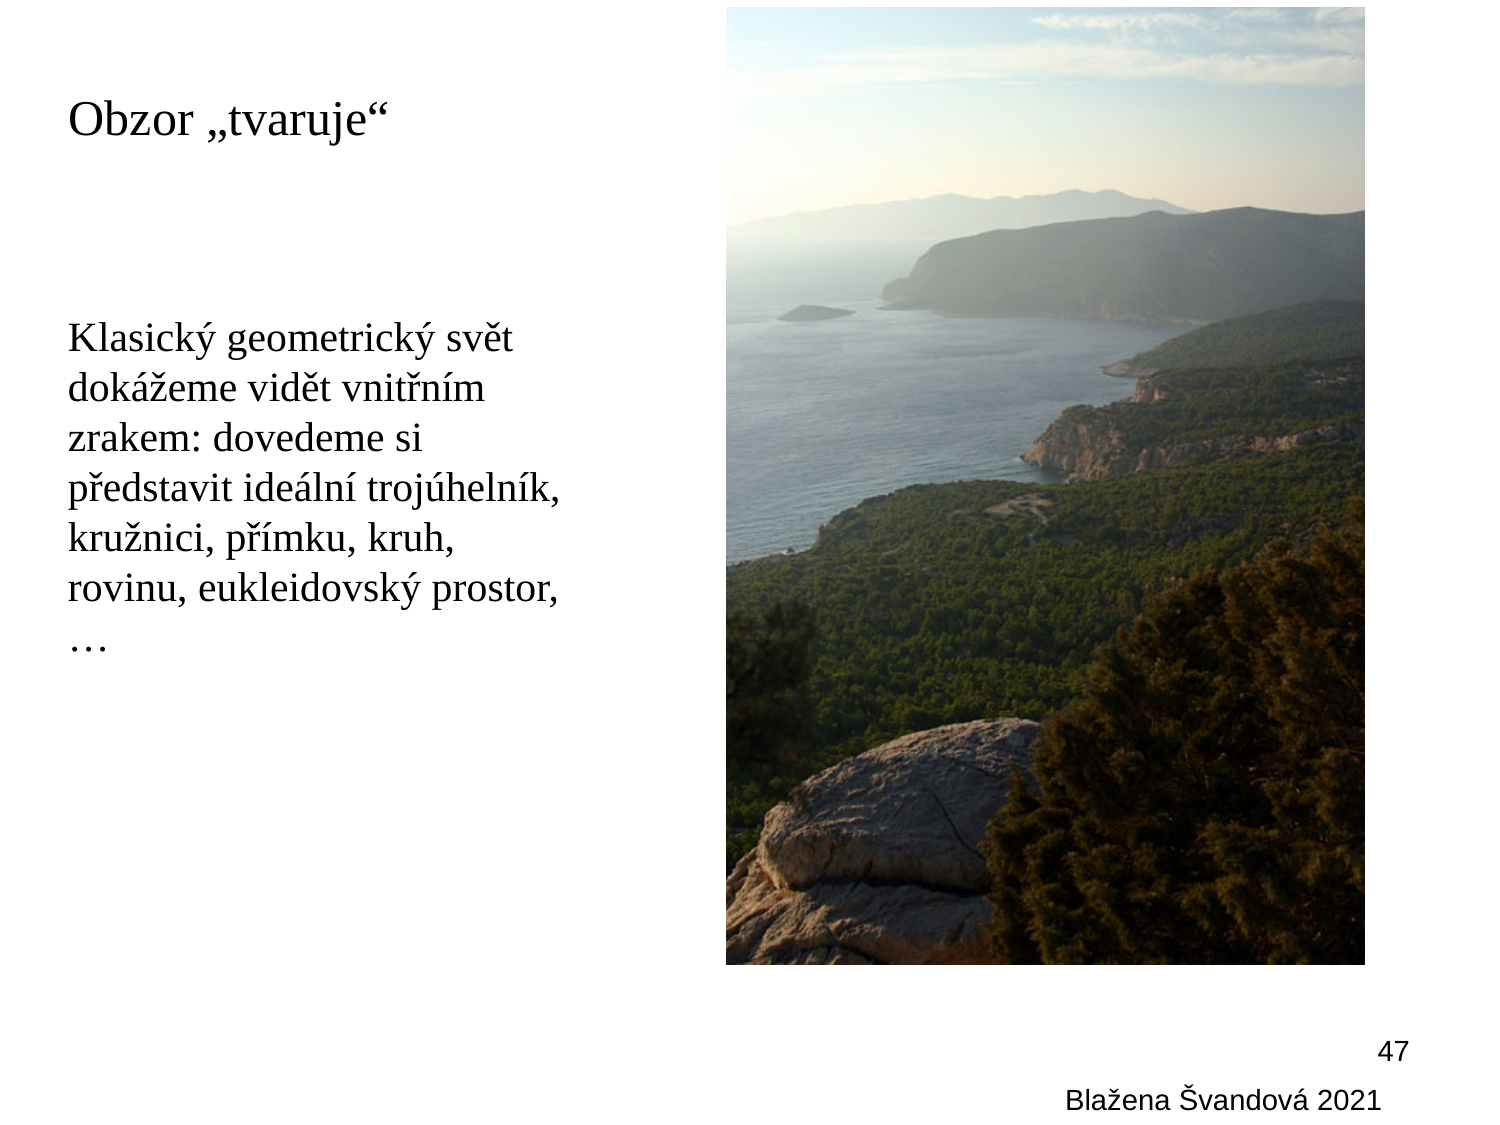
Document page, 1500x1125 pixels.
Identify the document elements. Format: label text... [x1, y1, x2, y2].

footer Blažena Švandová 2021 [986, 1073, 1462, 1125]
text_box Obzor „tvaruje“ [54, 78, 430, 153]
slide_number 47 [1074, 1024, 1425, 1103]
text_box Klasický geometrický svět dokážeme vidět vnitřním zrakem: dovedeme si představit ideální trojúhelník, kružnici, přímku, kruh, rovinu, eukleidovský prostor,… [53, 302, 585, 668]
picture [726, 7, 1365, 965]
